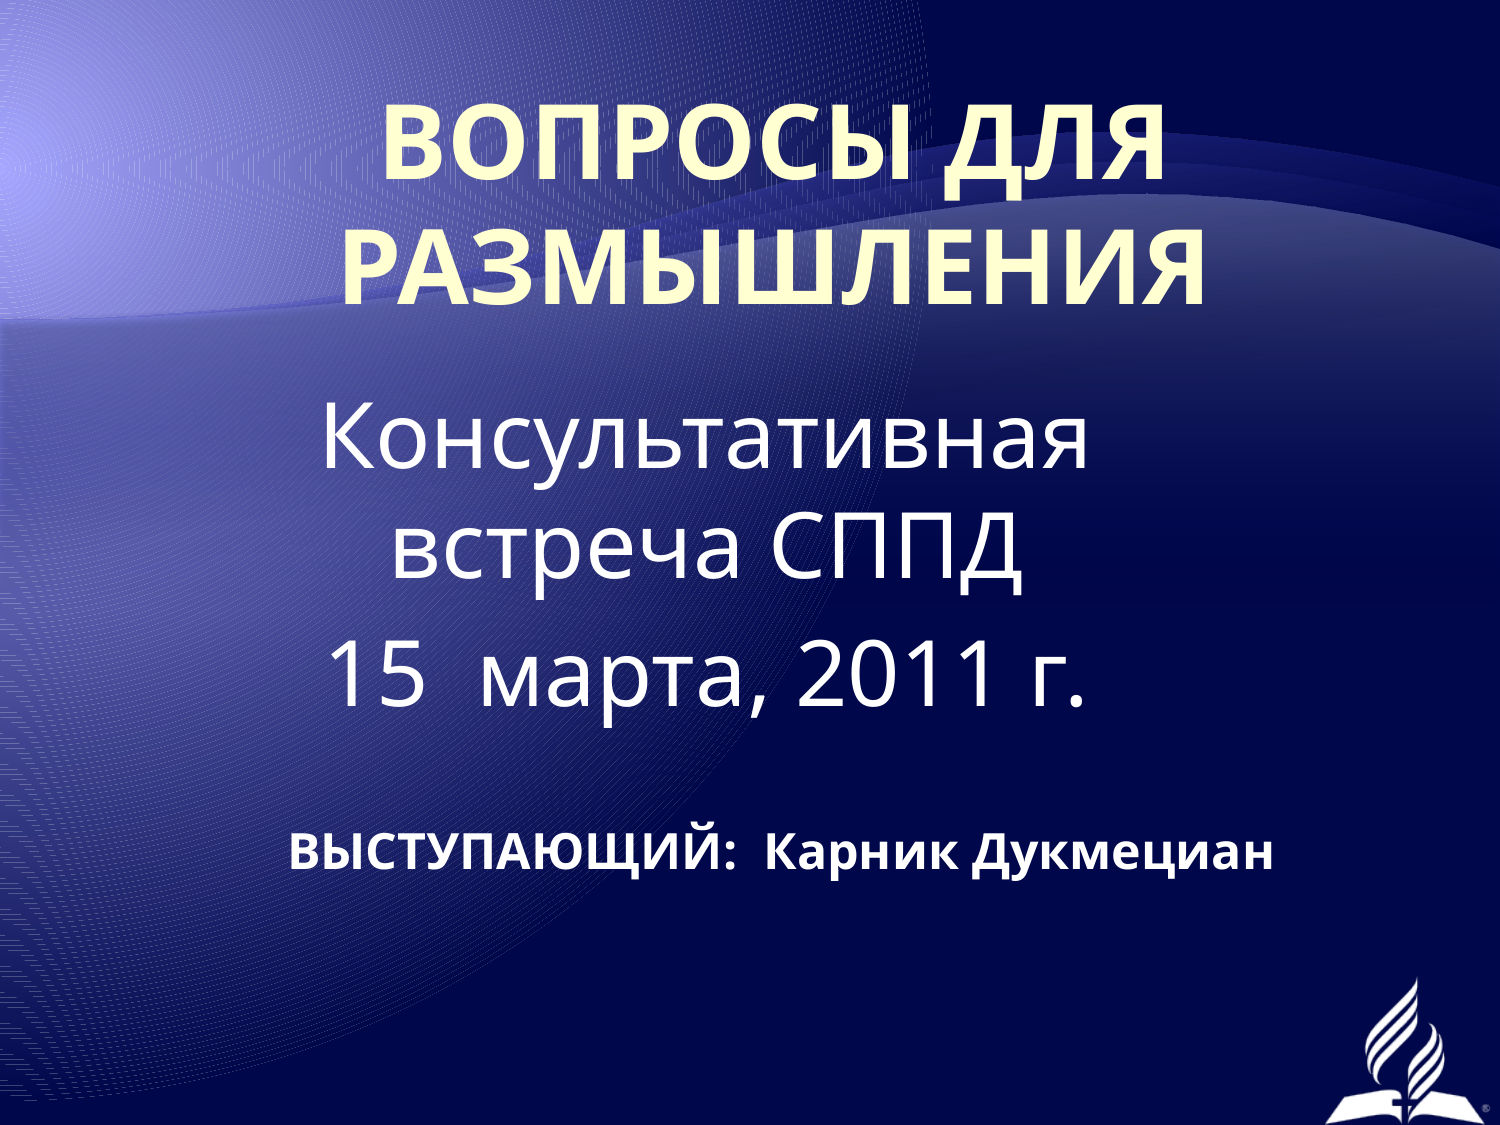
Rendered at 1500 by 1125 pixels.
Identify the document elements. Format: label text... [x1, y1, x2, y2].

title ВОПРОСЫ ДЛЯ РАЗМЫШЛЕНИЯ [99, 75, 1450, 431]
subtitle Консультативная встреча СППД 15 марта, 2011 г. [287, 524, 1126, 726]
text_box ВЫСТУПАЮЩИЙ: Карник Дукмециан [62, 812, 1500, 888]
picture [1325, 976, 1500, 1125]
